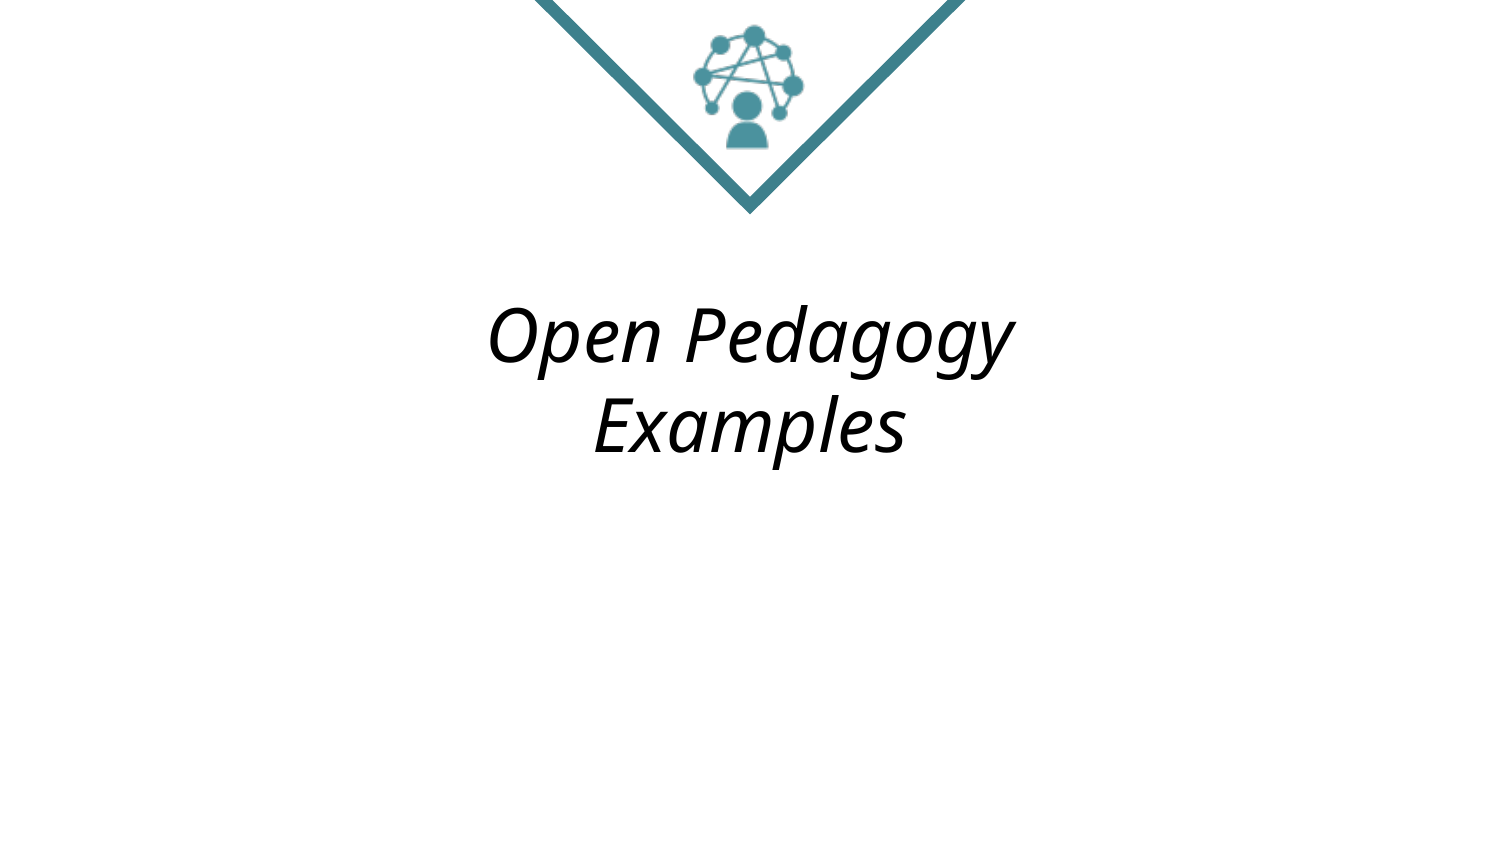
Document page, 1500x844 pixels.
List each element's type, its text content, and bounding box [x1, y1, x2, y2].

title Open Pedagogy Examples [349, 272, 1151, 463]
picture [673, 15, 819, 161]
